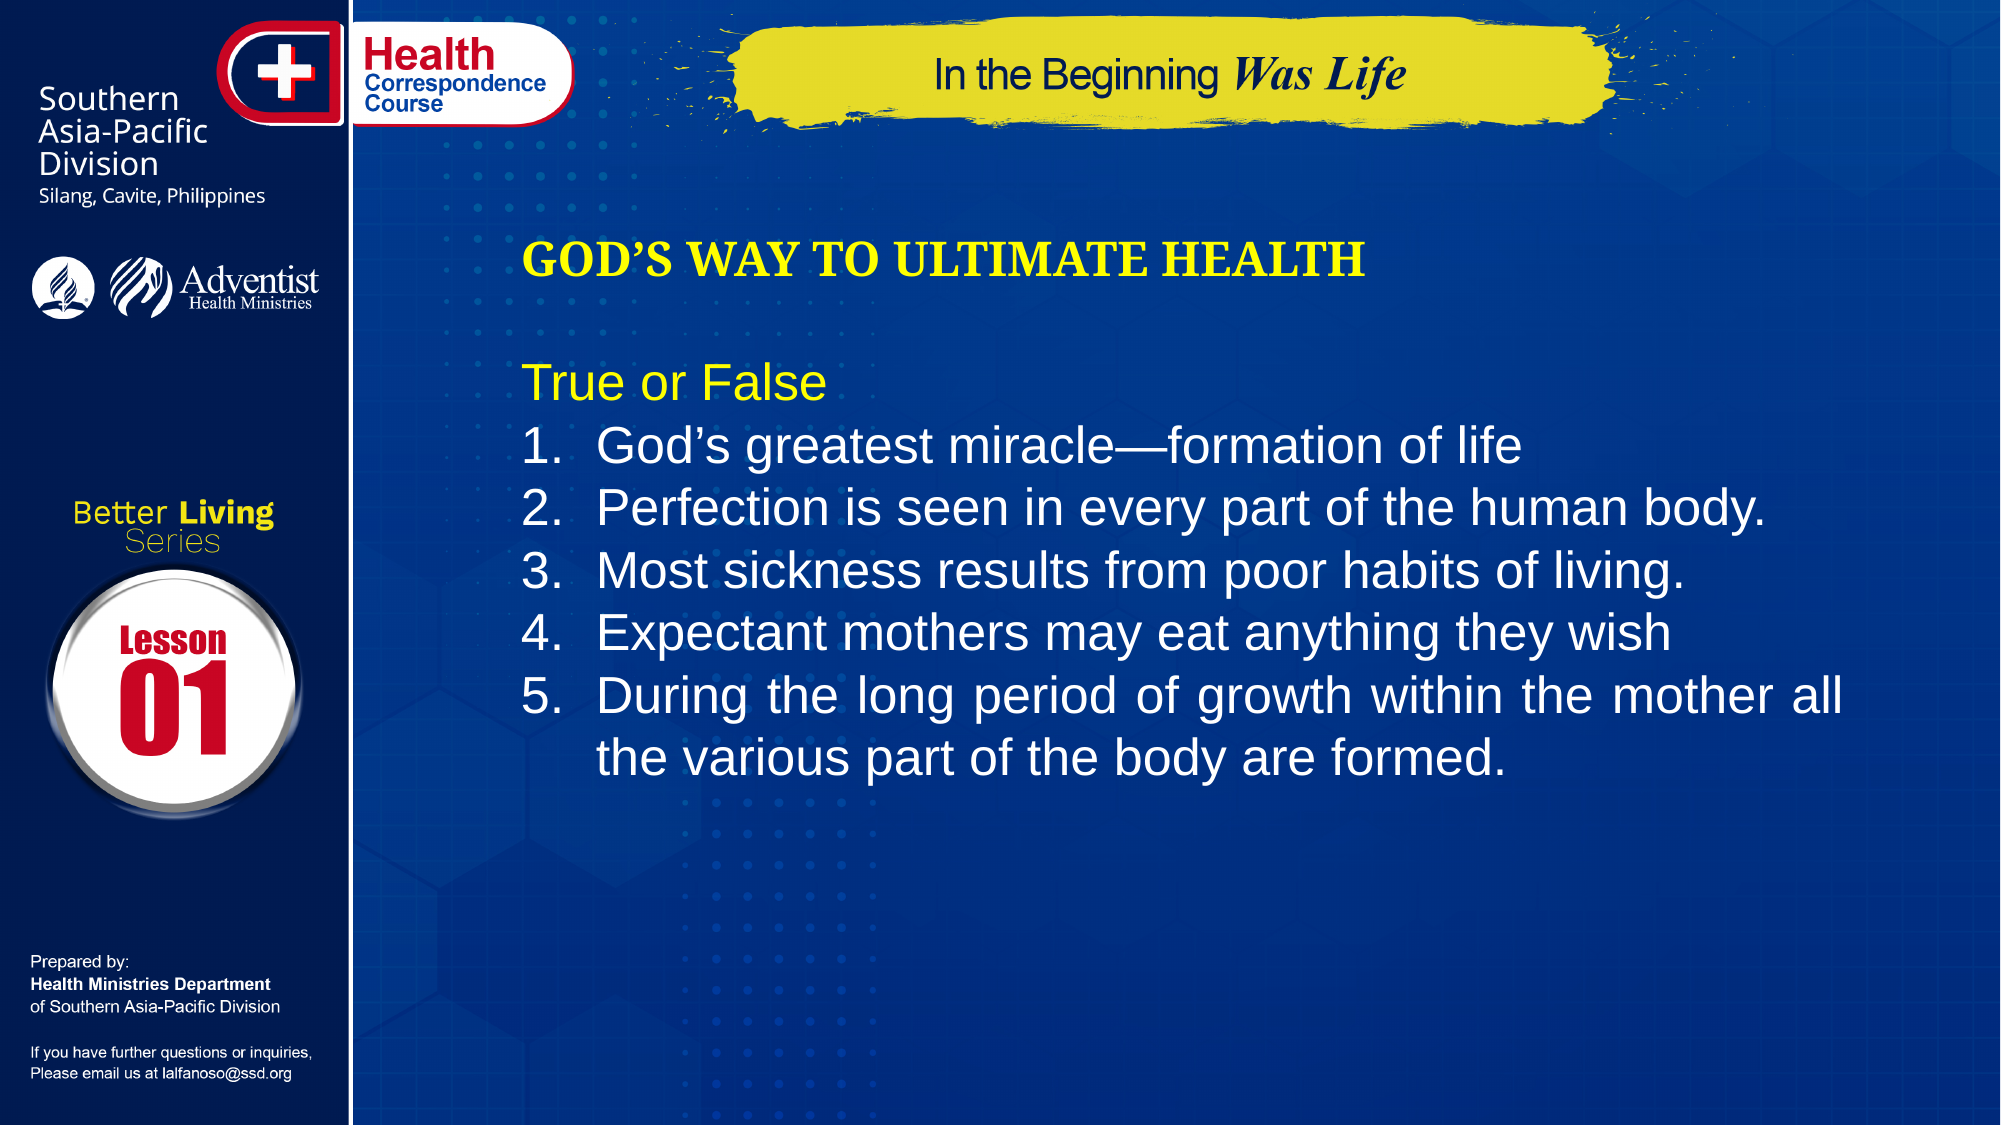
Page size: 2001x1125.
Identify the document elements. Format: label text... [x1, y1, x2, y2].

text_box GOD’S WAY TO ULTIMATE HEALTH True or False God’s greatest miracle—formation of life Perfection is seen in every part of the human body. Most sickness results from poor habits of living. Expectant mothers may eat anything they wish During the long period of growth within the mother all the various part of the body are formed. [506, 221, 1859, 981]
picture [0, 0, 2001, 1125]
